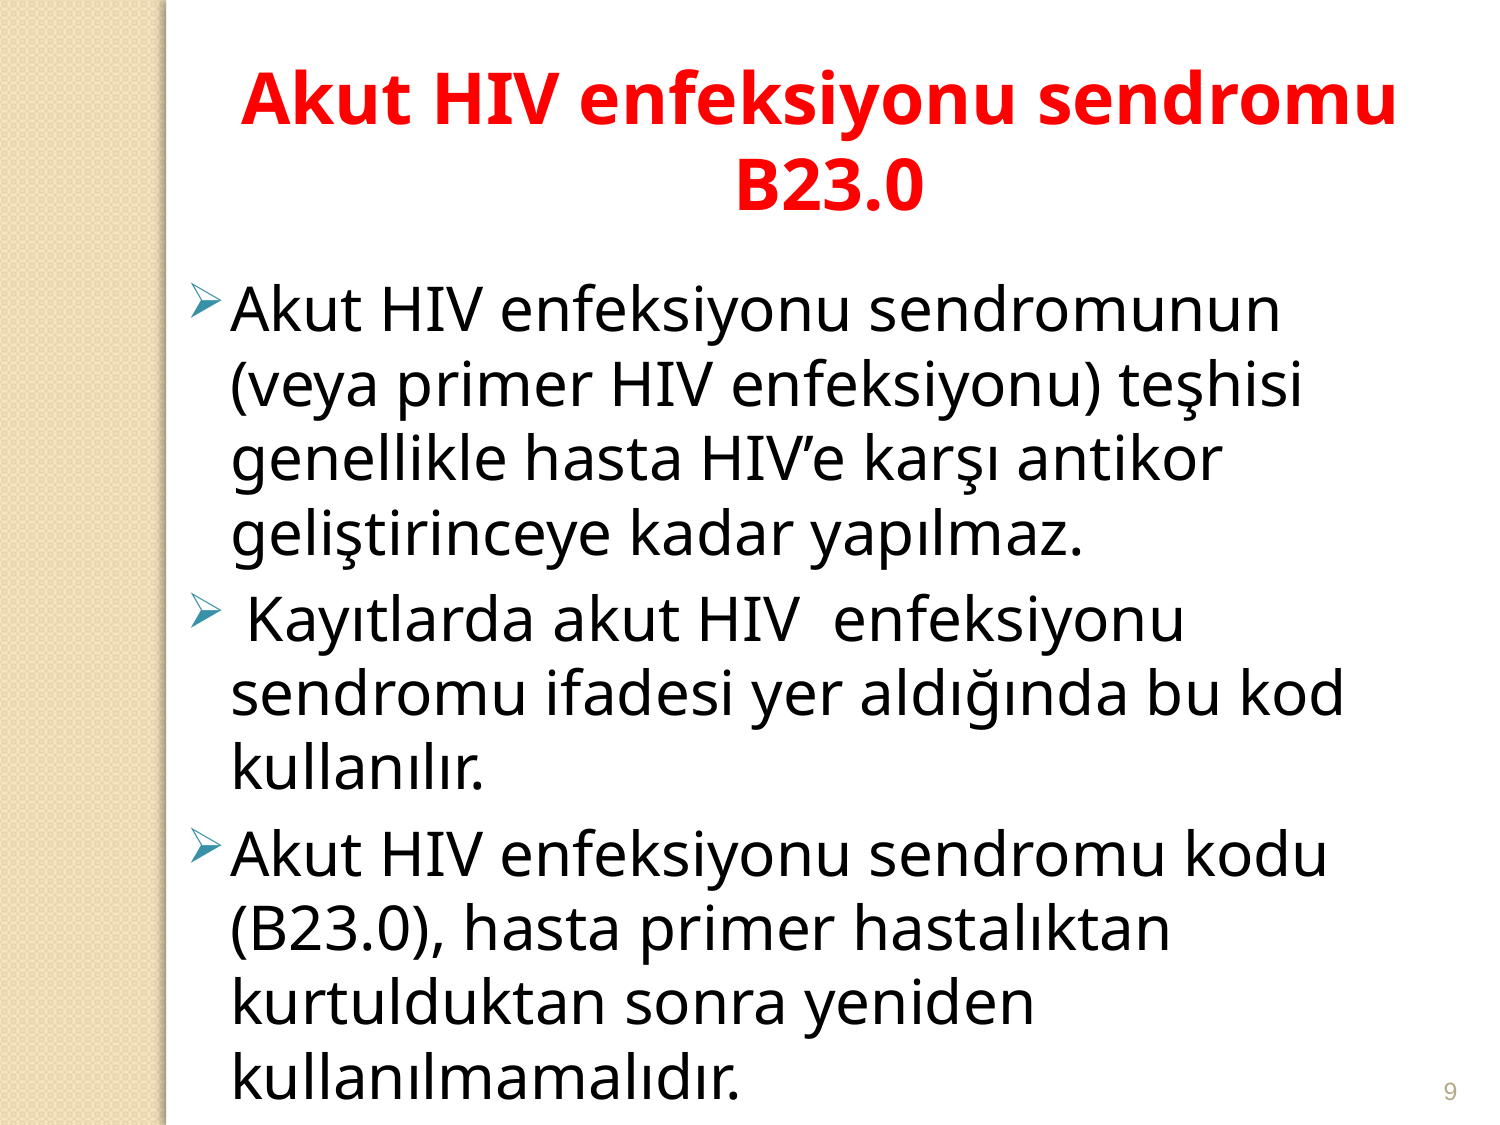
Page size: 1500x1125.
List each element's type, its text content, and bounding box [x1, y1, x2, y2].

list Akut HIV enfeksiyonu sendromunun (veya primer HIV enfeksiyonu) teşhisi genellikle hasta HIV’e karşı antikor geliştirinceye kadar yapılmaz. Kayıtlarda akut HIV enfeksiyonu sendromu ifadesi yer aldığında bu kod kullanılır. Akut HIV enfeksiyonu sendromu kodu (B23.0), hasta primer hastalıktan kurtulduktan sonra yeniden kullanılmamalıdır. [159, 262, 1447, 1125]
slide_number 9 [1447, 1034, 1488, 1113]
title Akut HIV enfeksiyonu sendromu B23.0 [159, 45, 1500, 233]
